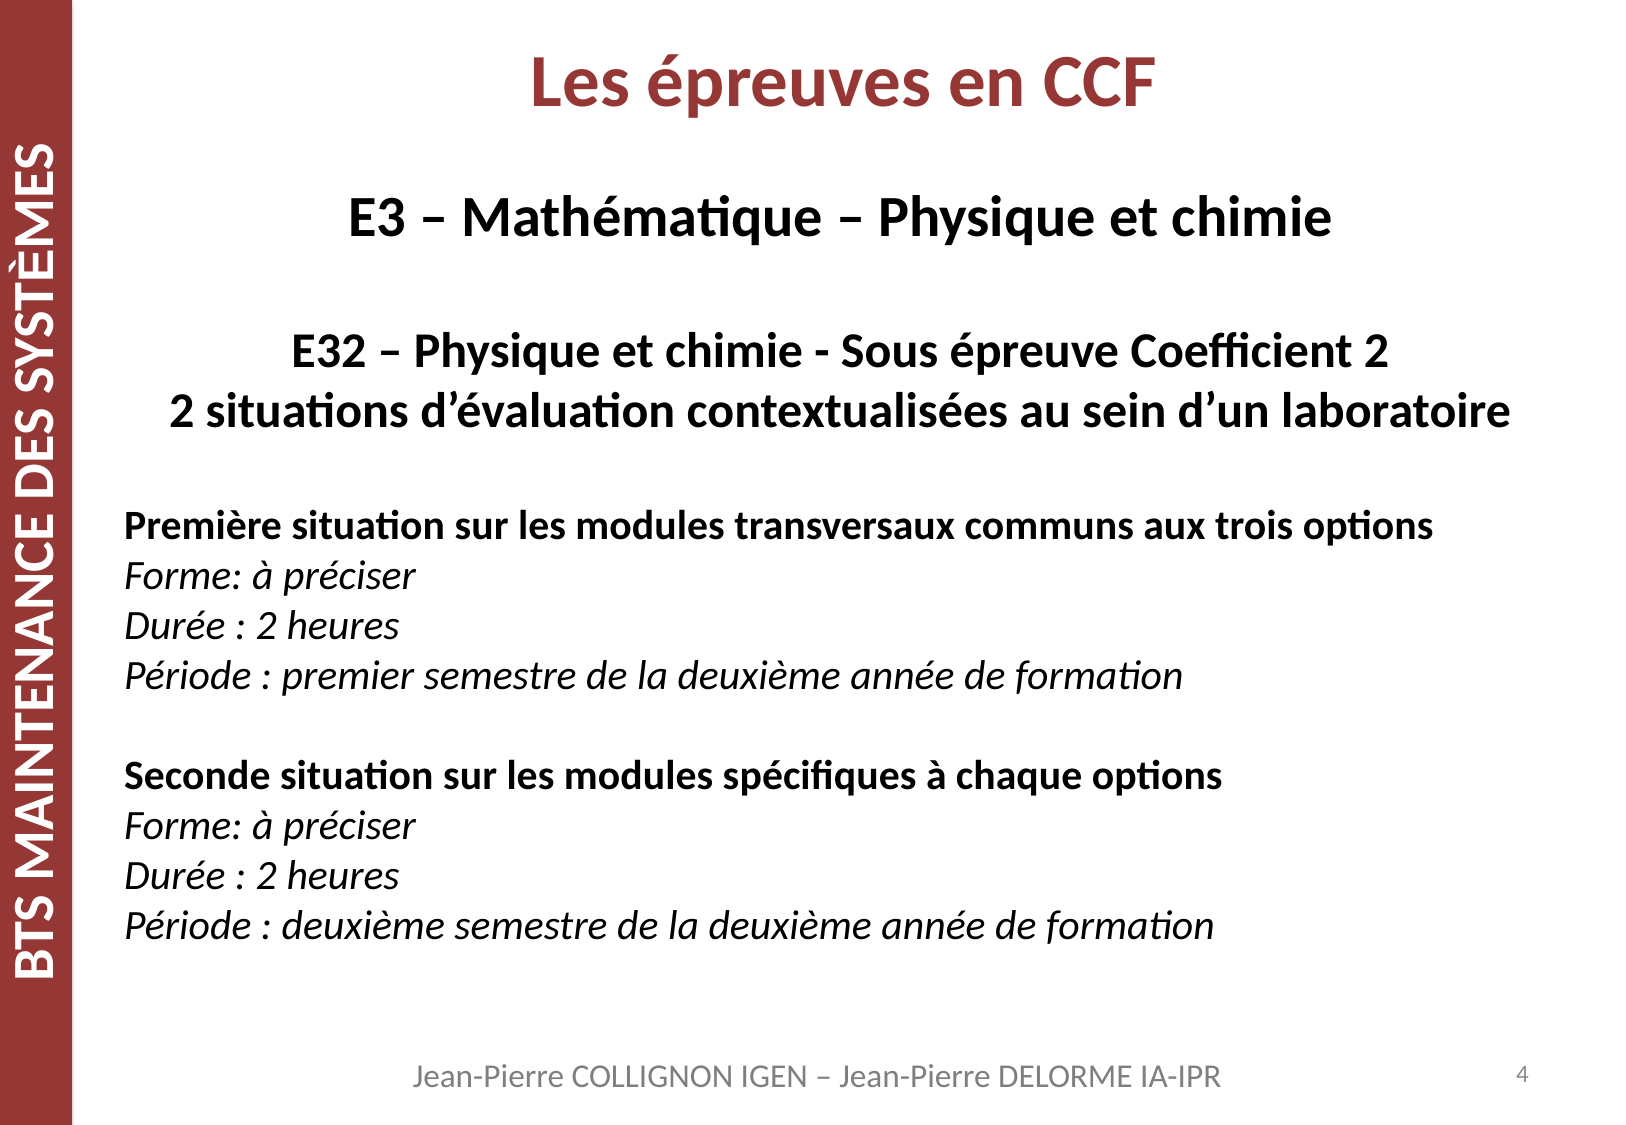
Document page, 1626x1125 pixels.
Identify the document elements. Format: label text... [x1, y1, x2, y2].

text_box E3 – Mathématique – Physique et chimie E32 – Physique et chimie - Sous épreuve Coefficient 2 2 situations d’évaluation contextualisées au sein d’un laboratoire Première situation sur les modules transversaux communs aux trois options Forme: à préciser Durée : 2 heures Période : premier semestre de la deuxième année de formation Seconde situation sur les modules spécifiques à chaque options Forme: à préciser Durée : 2 heures Période : deuxième semestre de la deuxième année de formation [109, 154, 1573, 1012]
text_box Jean-Pierre COLLIGNON IGEN – Jean-Pierre DELORME IA-IPR [262, 1046, 1374, 1102]
slide_number 4 [1164, 1042, 1544, 1103]
title Les épreuves en CCF [79, 3, 1625, 150]
